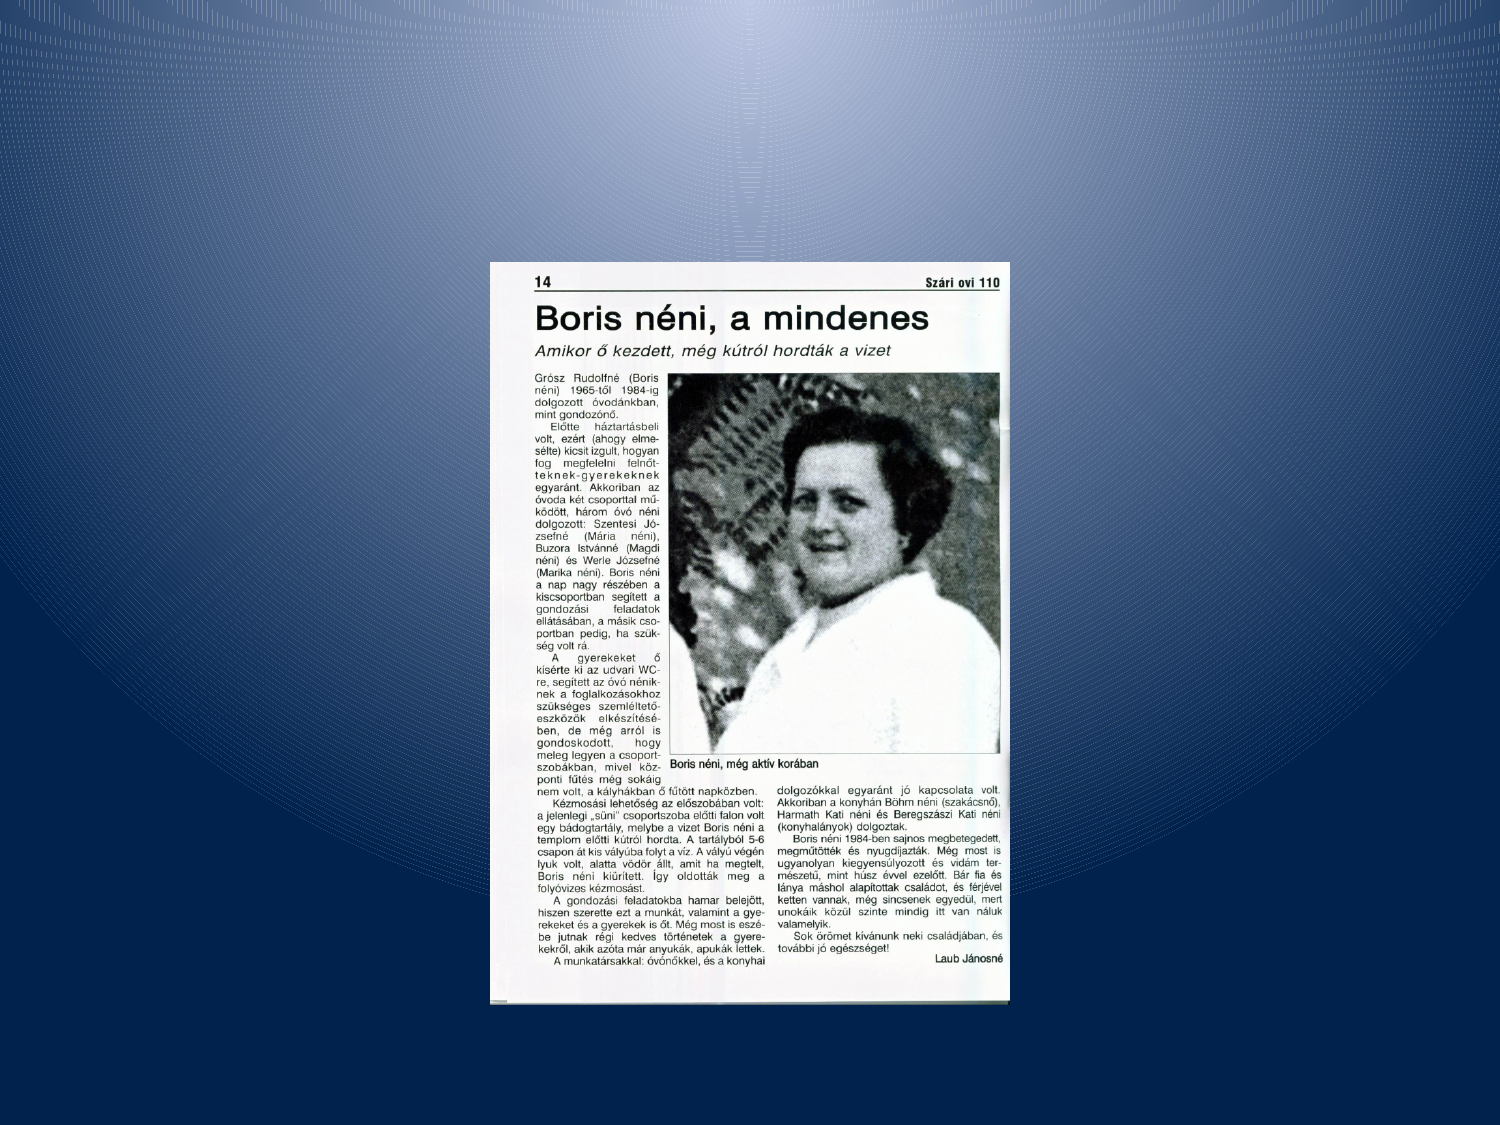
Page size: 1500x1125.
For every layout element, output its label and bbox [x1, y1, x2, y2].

list [490, 262, 1010, 1006]
